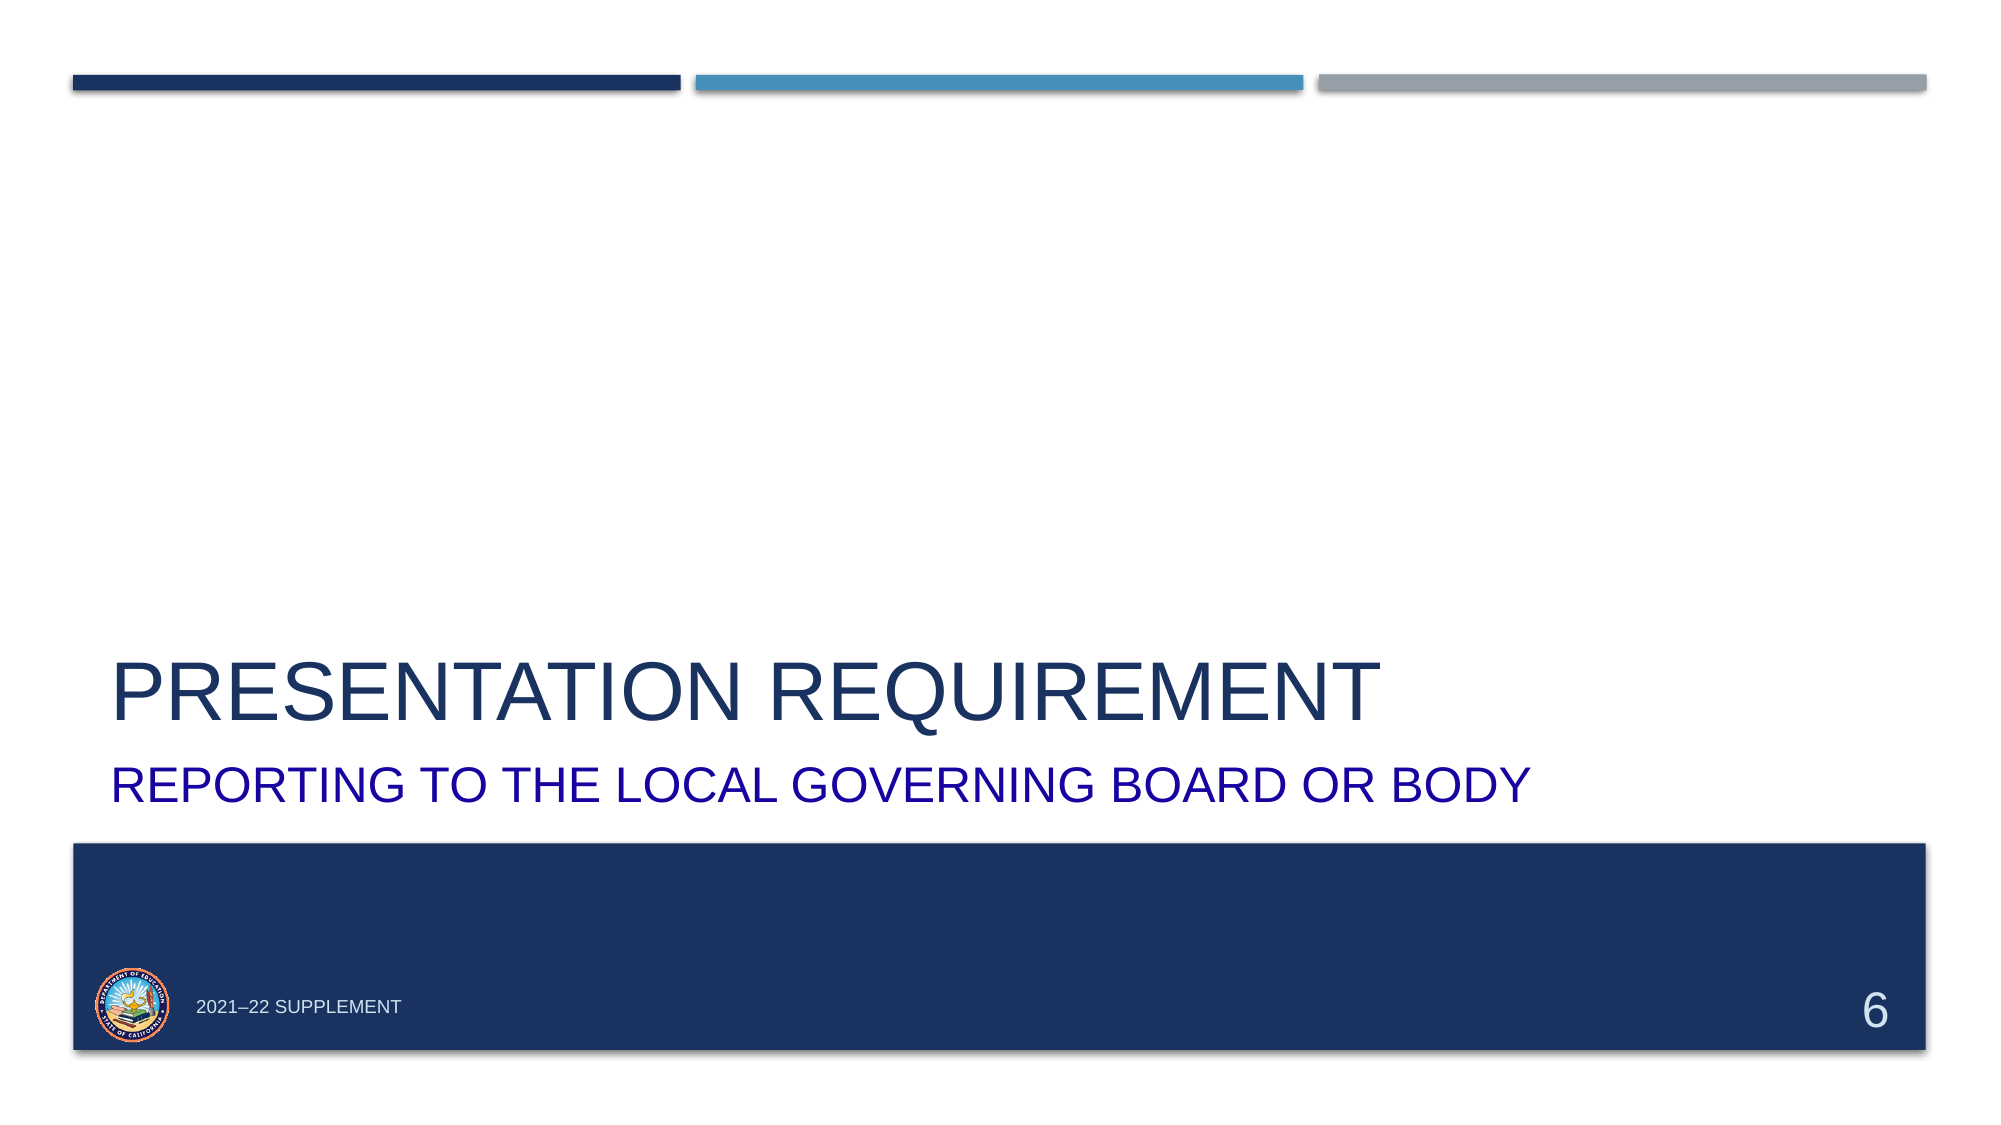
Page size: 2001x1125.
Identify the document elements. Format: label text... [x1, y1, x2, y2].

picture [95, 968, 171, 1044]
slide_number 6 [1732, 977, 1905, 1037]
title Presentation Requirement [95, 499, 1905, 744]
list Reporting to the Local Governing Board or Body [95, 744, 1905, 844]
footer 2021–22 Supplement [181, 976, 1231, 1037]
